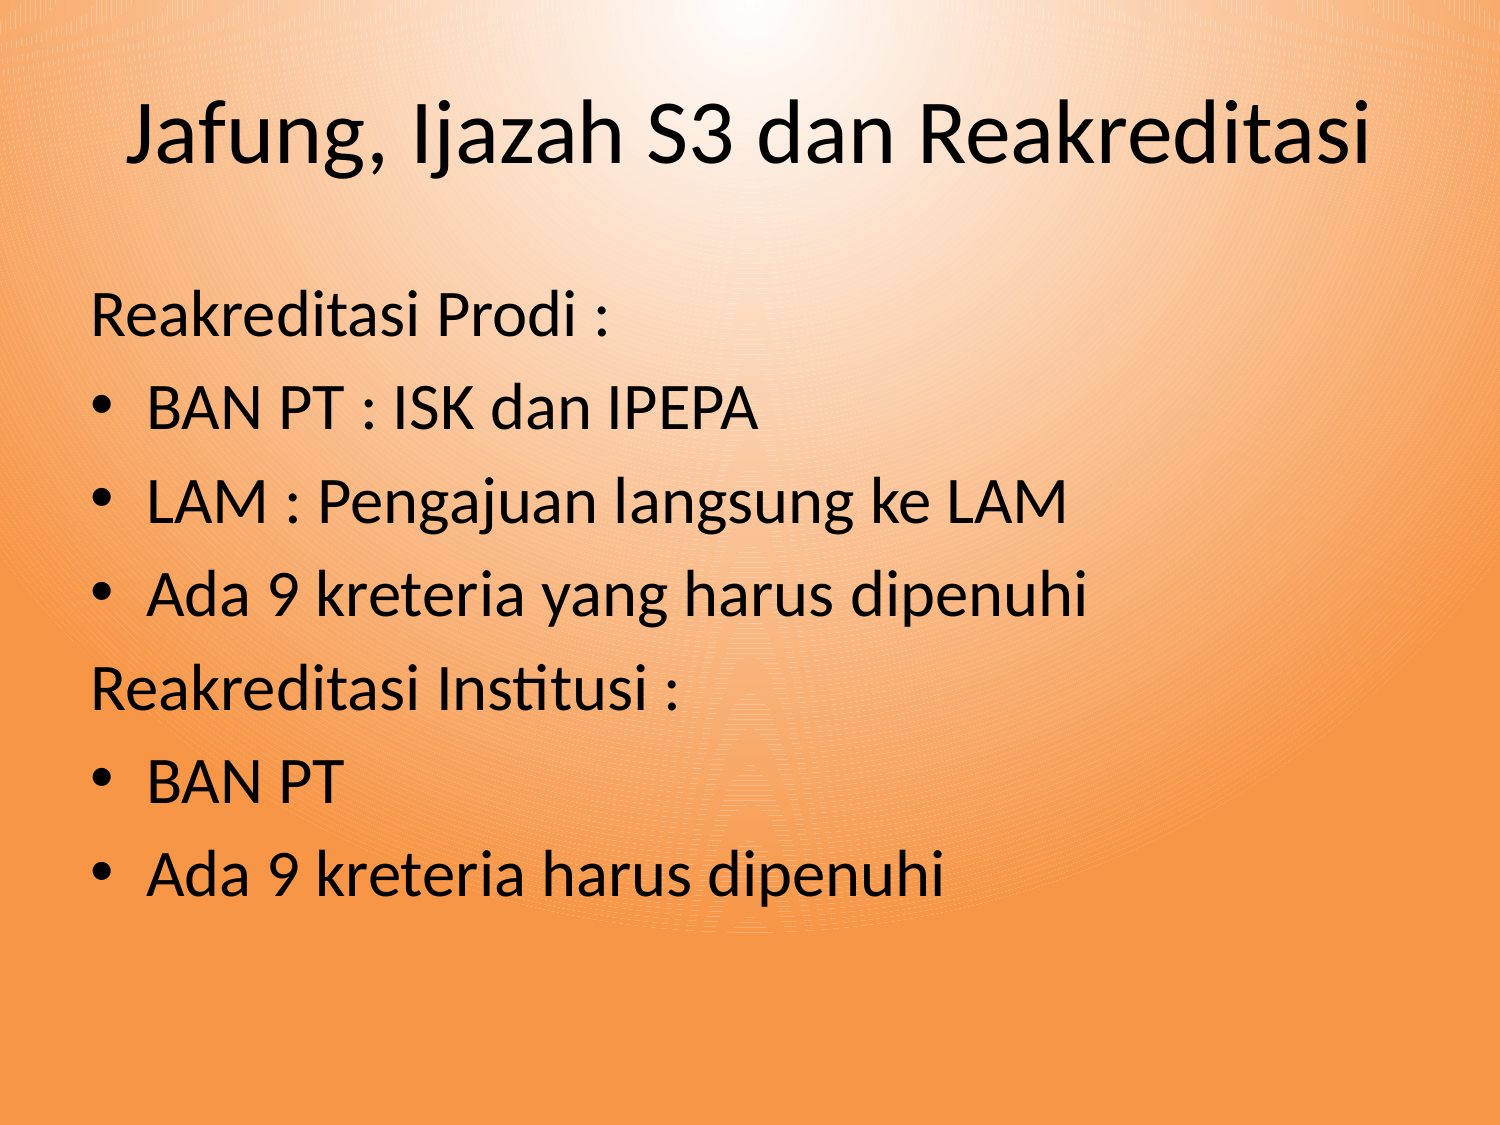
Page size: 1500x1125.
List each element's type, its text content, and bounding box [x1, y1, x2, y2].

list Reakreditasi Prodi : BAN PT : ISK dan IPEPA LAM : Pengajuan langsung ke LAM Ada 9 kreteria yang harus dipenuhi Reakreditasi Institusi : BAN PT Ada 9 kreteria harus dipenuhi [75, 262, 1425, 1005]
title Jafung, Ijazah S3 dan Reakreditasi [75, 45, 1425, 209]
